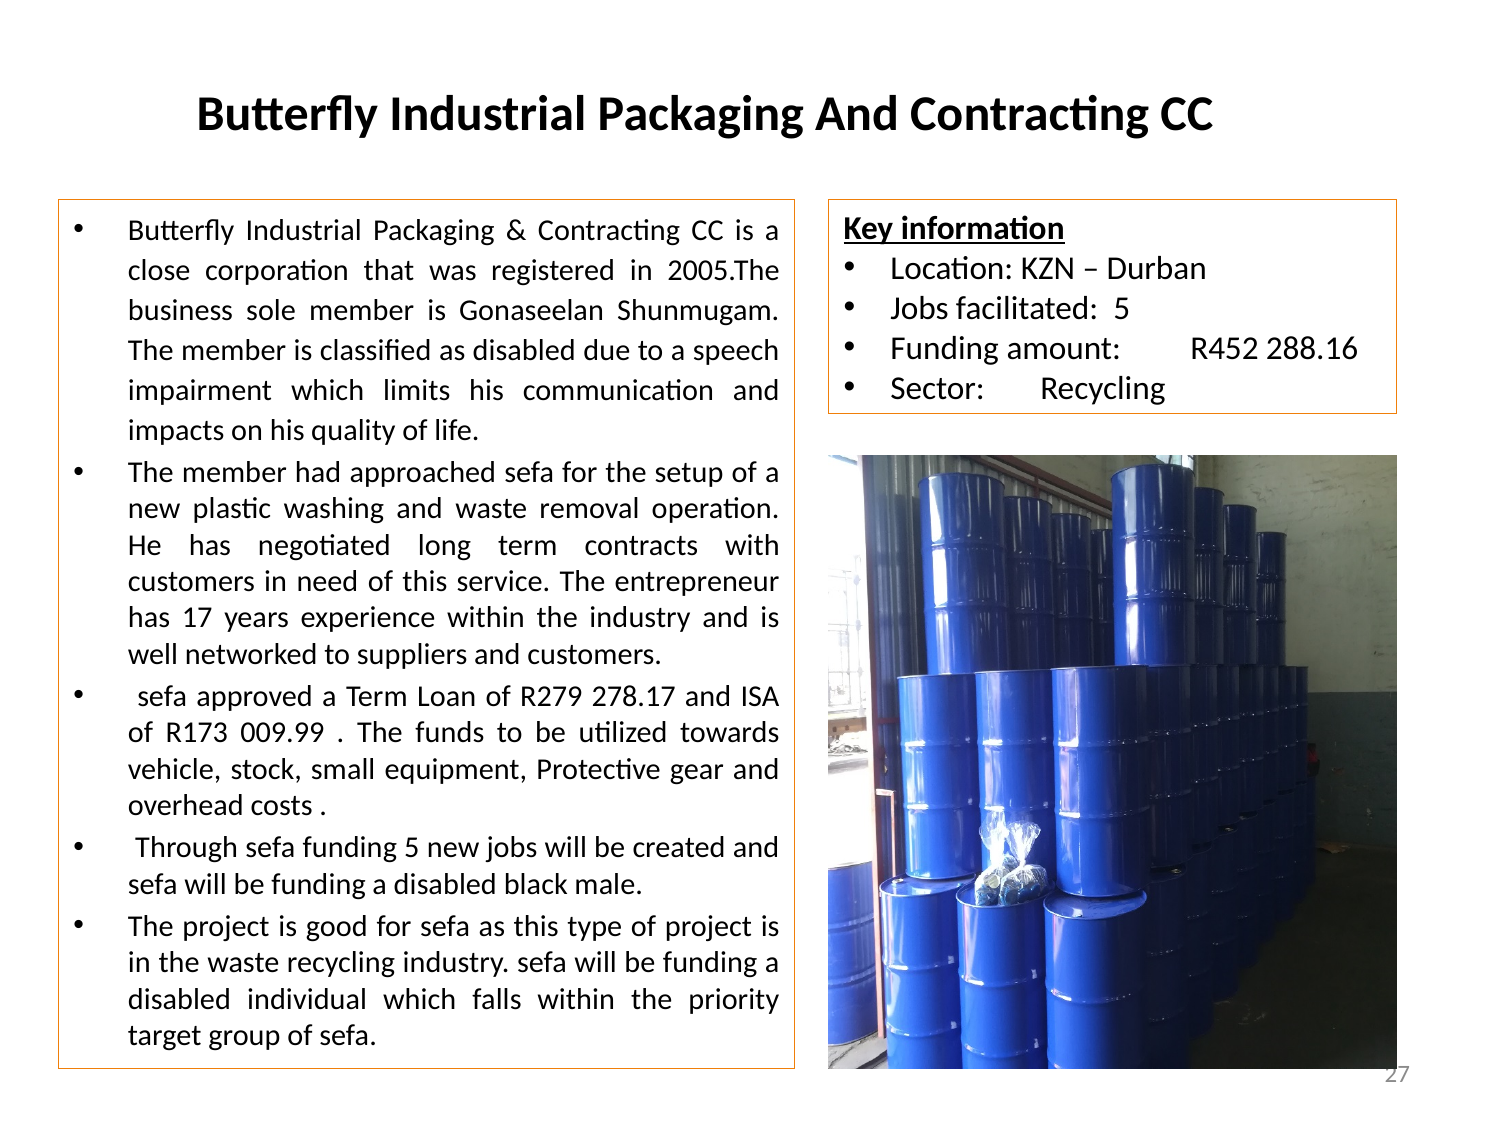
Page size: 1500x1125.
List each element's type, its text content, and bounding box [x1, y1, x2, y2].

slide_number 27 [1074, 1042, 1425, 1103]
title Butterfly Industrial Packaging And Contracting CC [58, 59, 1353, 161]
list Butterfly Industrial Packaging & Contracting CC is a close corporation that was registered in 2005.The business sole member is Gonaseelan Shunmugam. The member is classified as disabled due to a speech impairment which limits his communication and impacts on his quality of life. The member had approached sefa for the setup of a new plastic washing and waste removal operation. He has negotiated long term contracts with customers in need of this service. The entrepreneur has 17 years experience within the industry and is well networked to suppliers and customers. sefa approved a Term Loan of R279 278.17 and ISA of R173 009.99 . The funds to be utilized towards vehicle, stock, small equipment, Protective gear and overhead costs . Through sefa funding 5 new jobs will be created and sefa will be funding a disabled black male. The project is good for sefa as this type of project is in the waste recycling industry. sefa will be funding a disabled individual which falls within the priority target group of sefa. [58, 199, 795, 1069]
picture [828, 454, 1398, 1069]
text_box Key information Location: KZN – Durban Jobs facilitated: 5 Funding amount: R452 288.16 Sector: Recycling [828, 199, 1397, 414]
